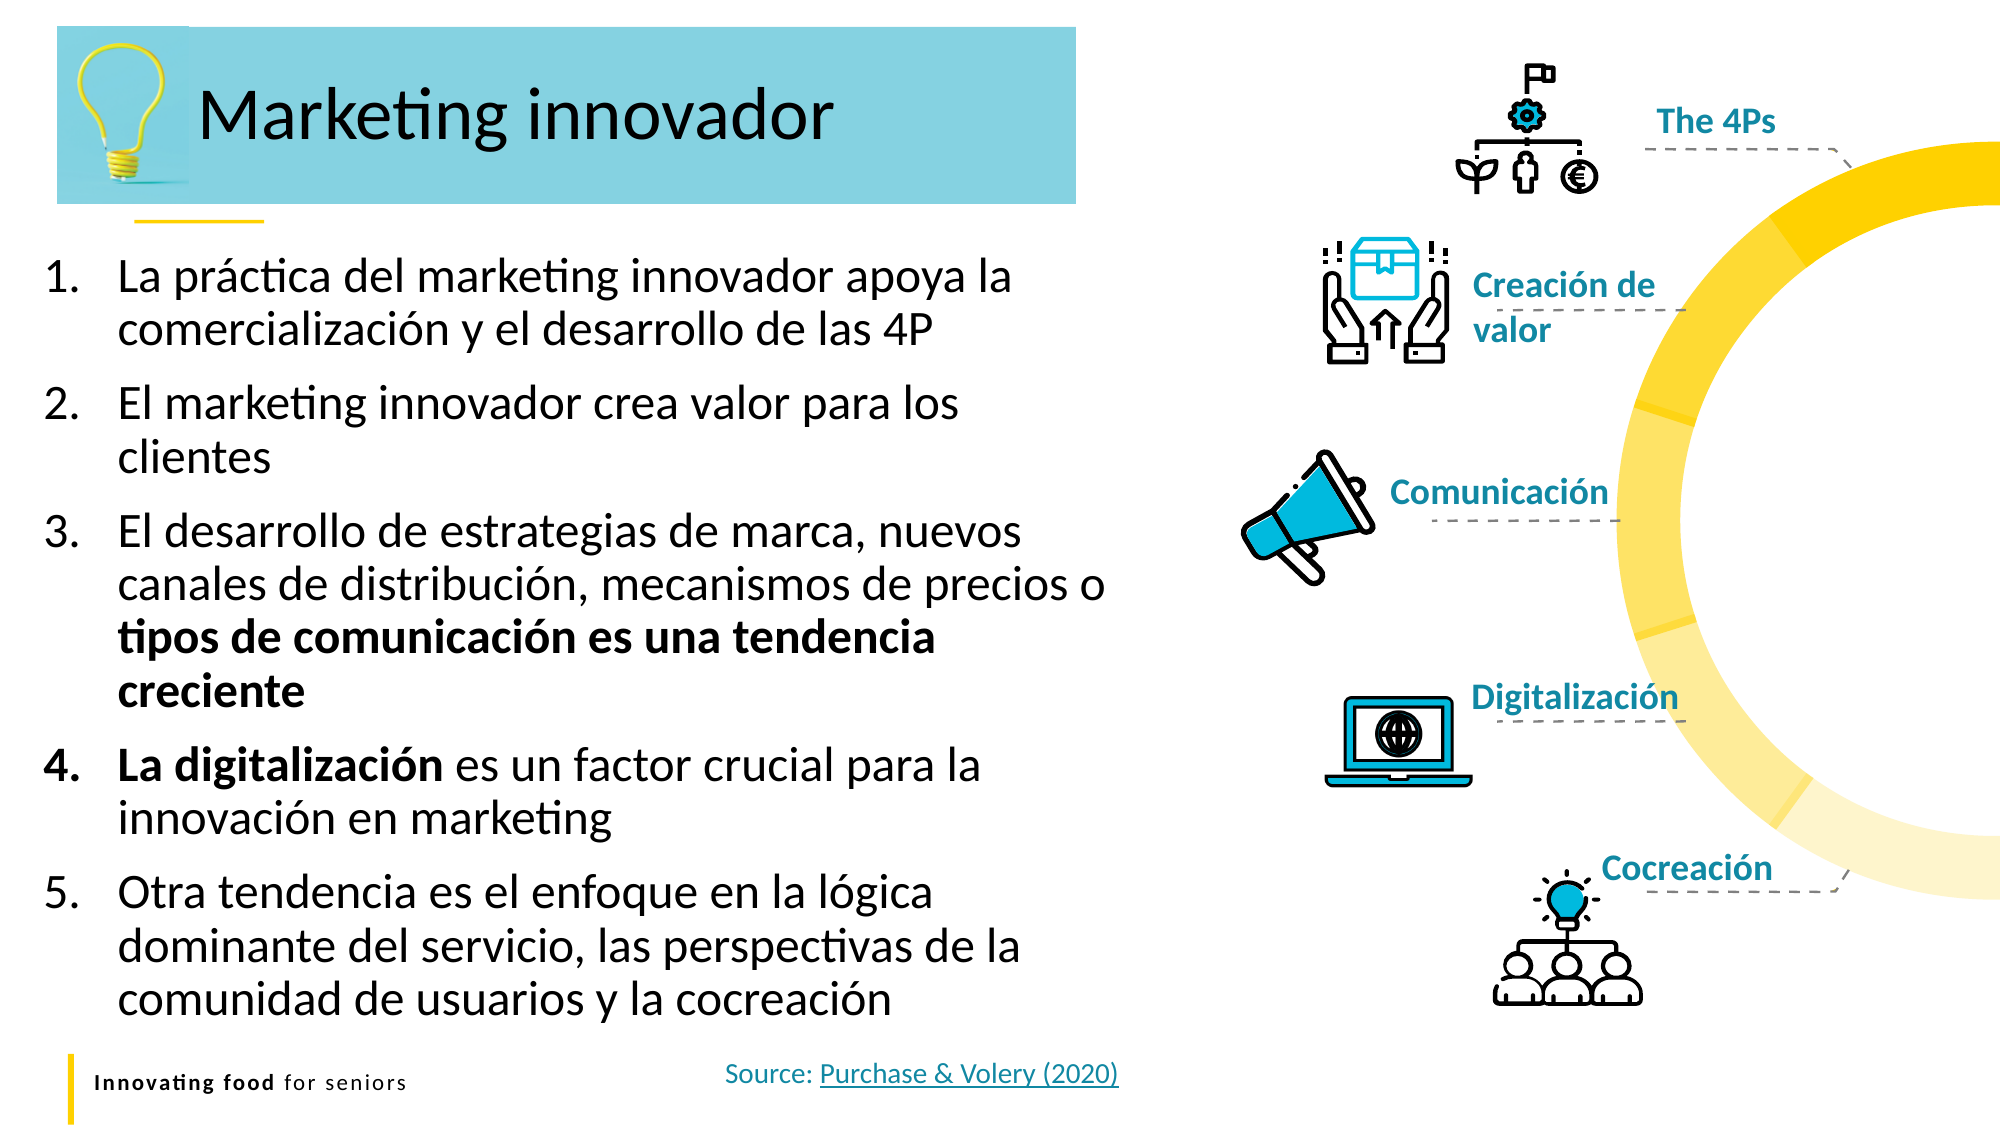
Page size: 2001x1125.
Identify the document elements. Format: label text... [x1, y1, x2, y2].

text_box Comunicación [1376, 460, 1654, 520]
text_box Source: Purchase & Volery (2020) [710, 1047, 1134, 1098]
text_box Cocreación [1587, 835, 1866, 896]
text_box Creación de valor [1458, 252, 1737, 358]
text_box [1492, 869, 1643, 1006]
list La práctica del marketing innovador apoya la comercialización y el desarrollo de las 4P El marketing innovador crea valor para los clientes El desarrollo de estrategias de marca, nuevos canales de distribución, mecanismos de precios o tipos de comunicación es una tendencia creciente La digitalización es un factor crucial para la innovación en marketing Otra tendencia es el enfoque en la lógica dominante del servicio, las perspectivas de la comunidad de usuarios y la cocreación [28, 242, 1124, 1035]
list Marketing innovador [189, 26, 1076, 204]
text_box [1240, 449, 1376, 587]
text_box The 4Ps [1641, 88, 1859, 149]
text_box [1322, 236, 1450, 365]
picture [1322, 666, 1474, 817]
text_box Digitalización [1456, 664, 1735, 725]
picture [57, 26, 189, 204]
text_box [1455, 63, 1599, 195]
